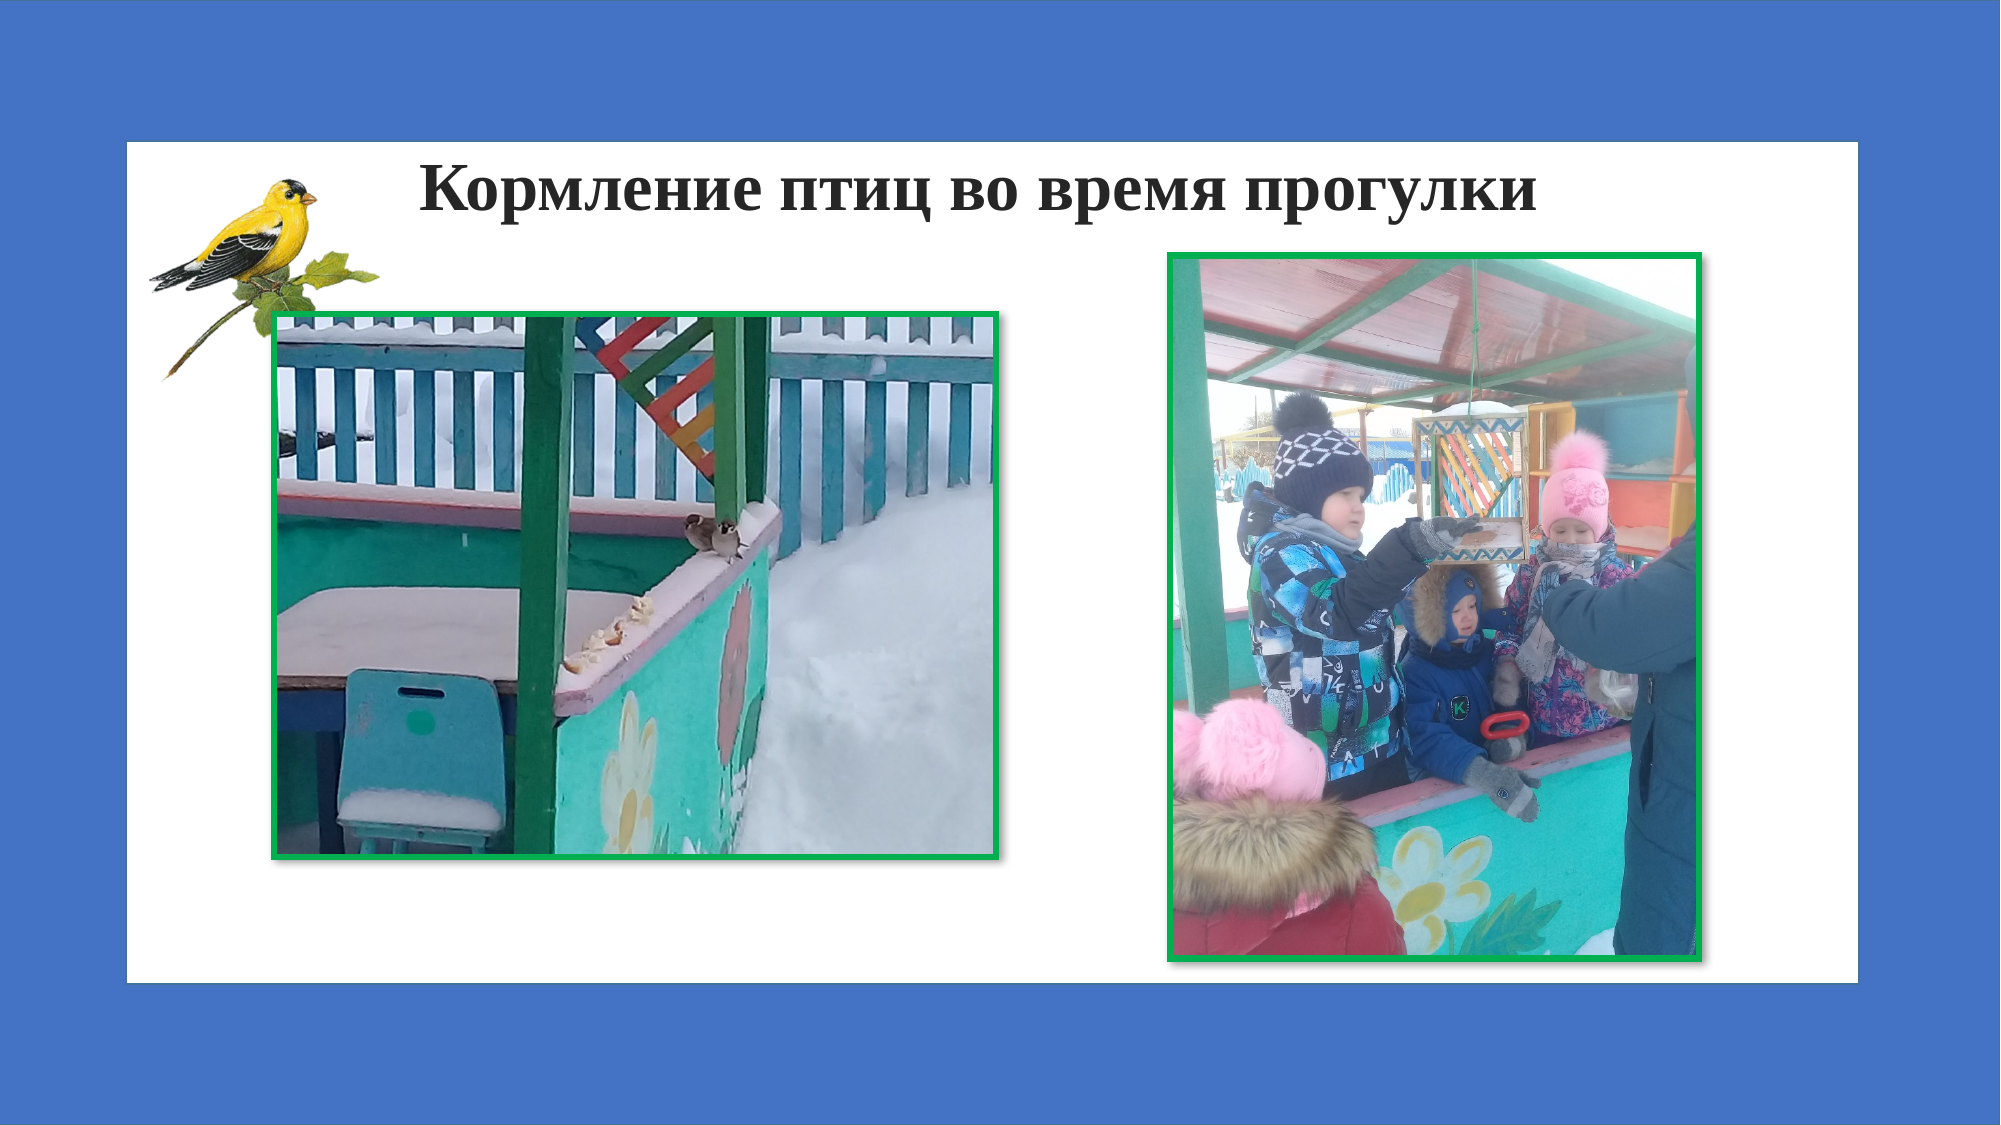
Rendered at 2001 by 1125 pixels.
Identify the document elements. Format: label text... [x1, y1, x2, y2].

picture [1173, 258, 1696, 956]
text_box [0, 0, 2000, 1125]
picture [139, 174, 993, 854]
text_box Кормление птиц во время прогулки [139, 144, 1820, 260]
